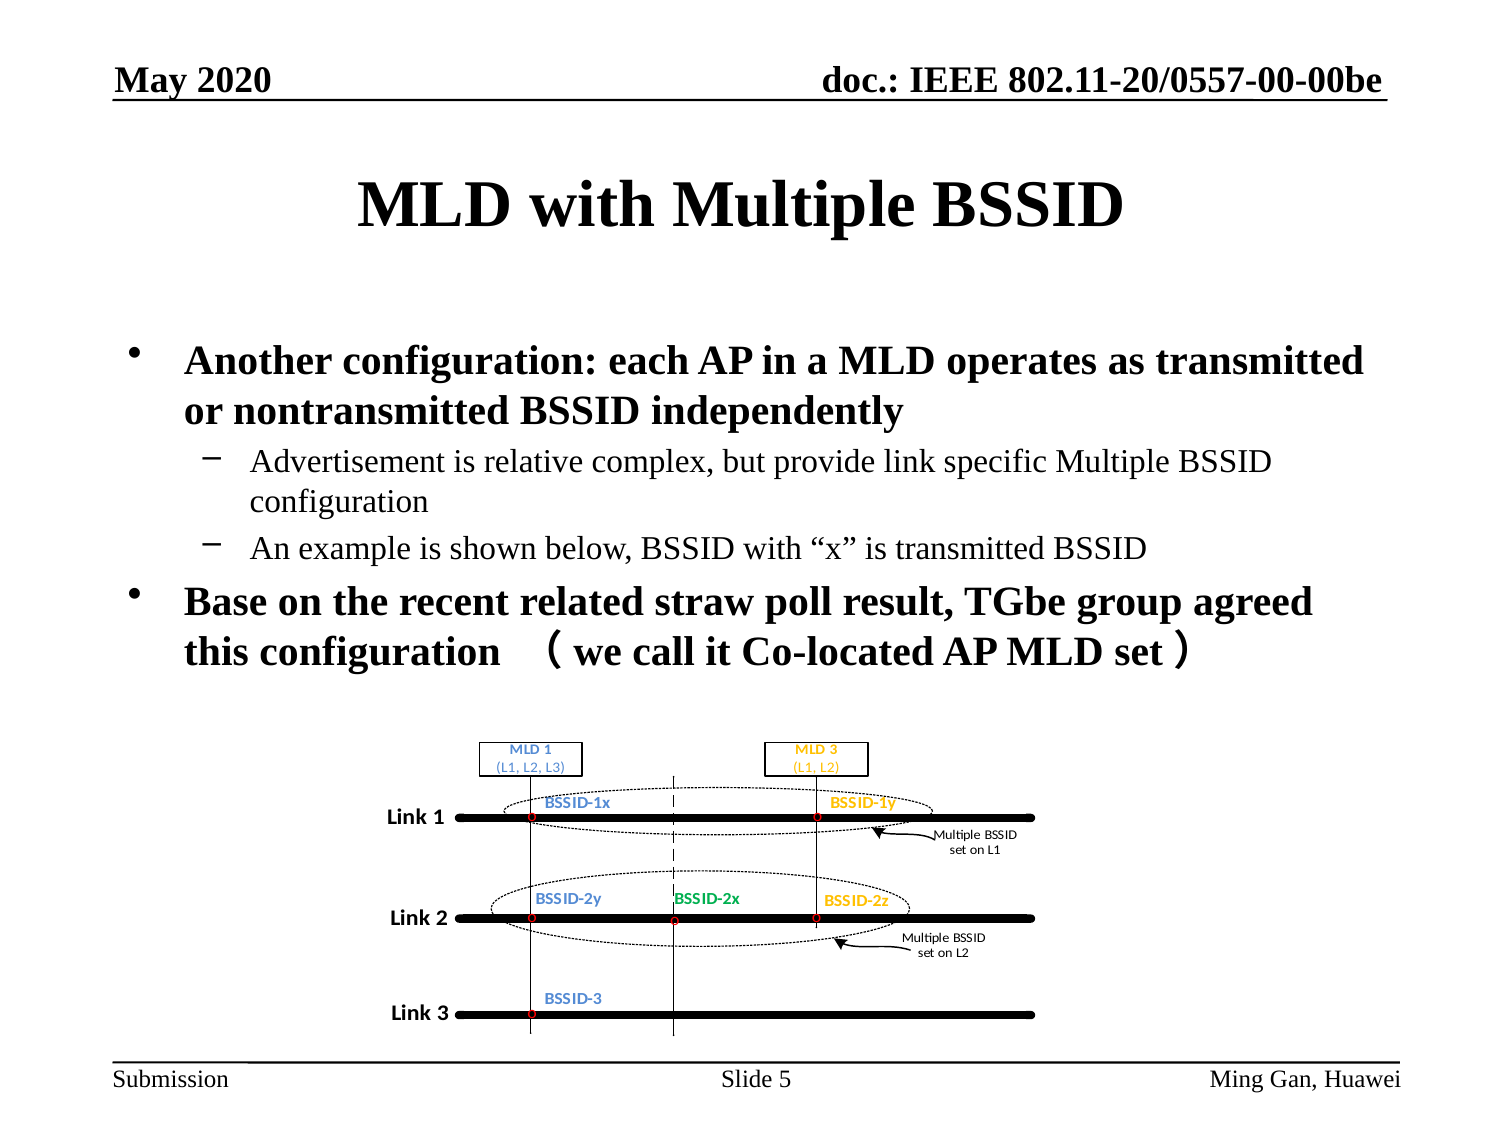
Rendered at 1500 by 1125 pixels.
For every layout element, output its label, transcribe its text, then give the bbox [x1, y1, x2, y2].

slide_number Slide 5 [712, 1071, 800, 1093]
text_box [374, 738, 1051, 1063]
list Another configuration: each AP in a MLD operates as transmitted or nontransmitted BSSID independently Advertisement is relative complex, but provide link specific Multiple BSSID configuration An example is shown below, BSSID with “x” is transmitted BSSID Base on the recent related straw poll result, TGbe group agreed this configuration （we call it Co-located AP MLD set） [112, 324, 1388, 1001]
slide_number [114, 54, 274, 101]
footer Ming Gan, Huawei [1206, 1061, 1402, 1093]
title MLD with Multiple BSSID [112, 112, 1388, 288]
